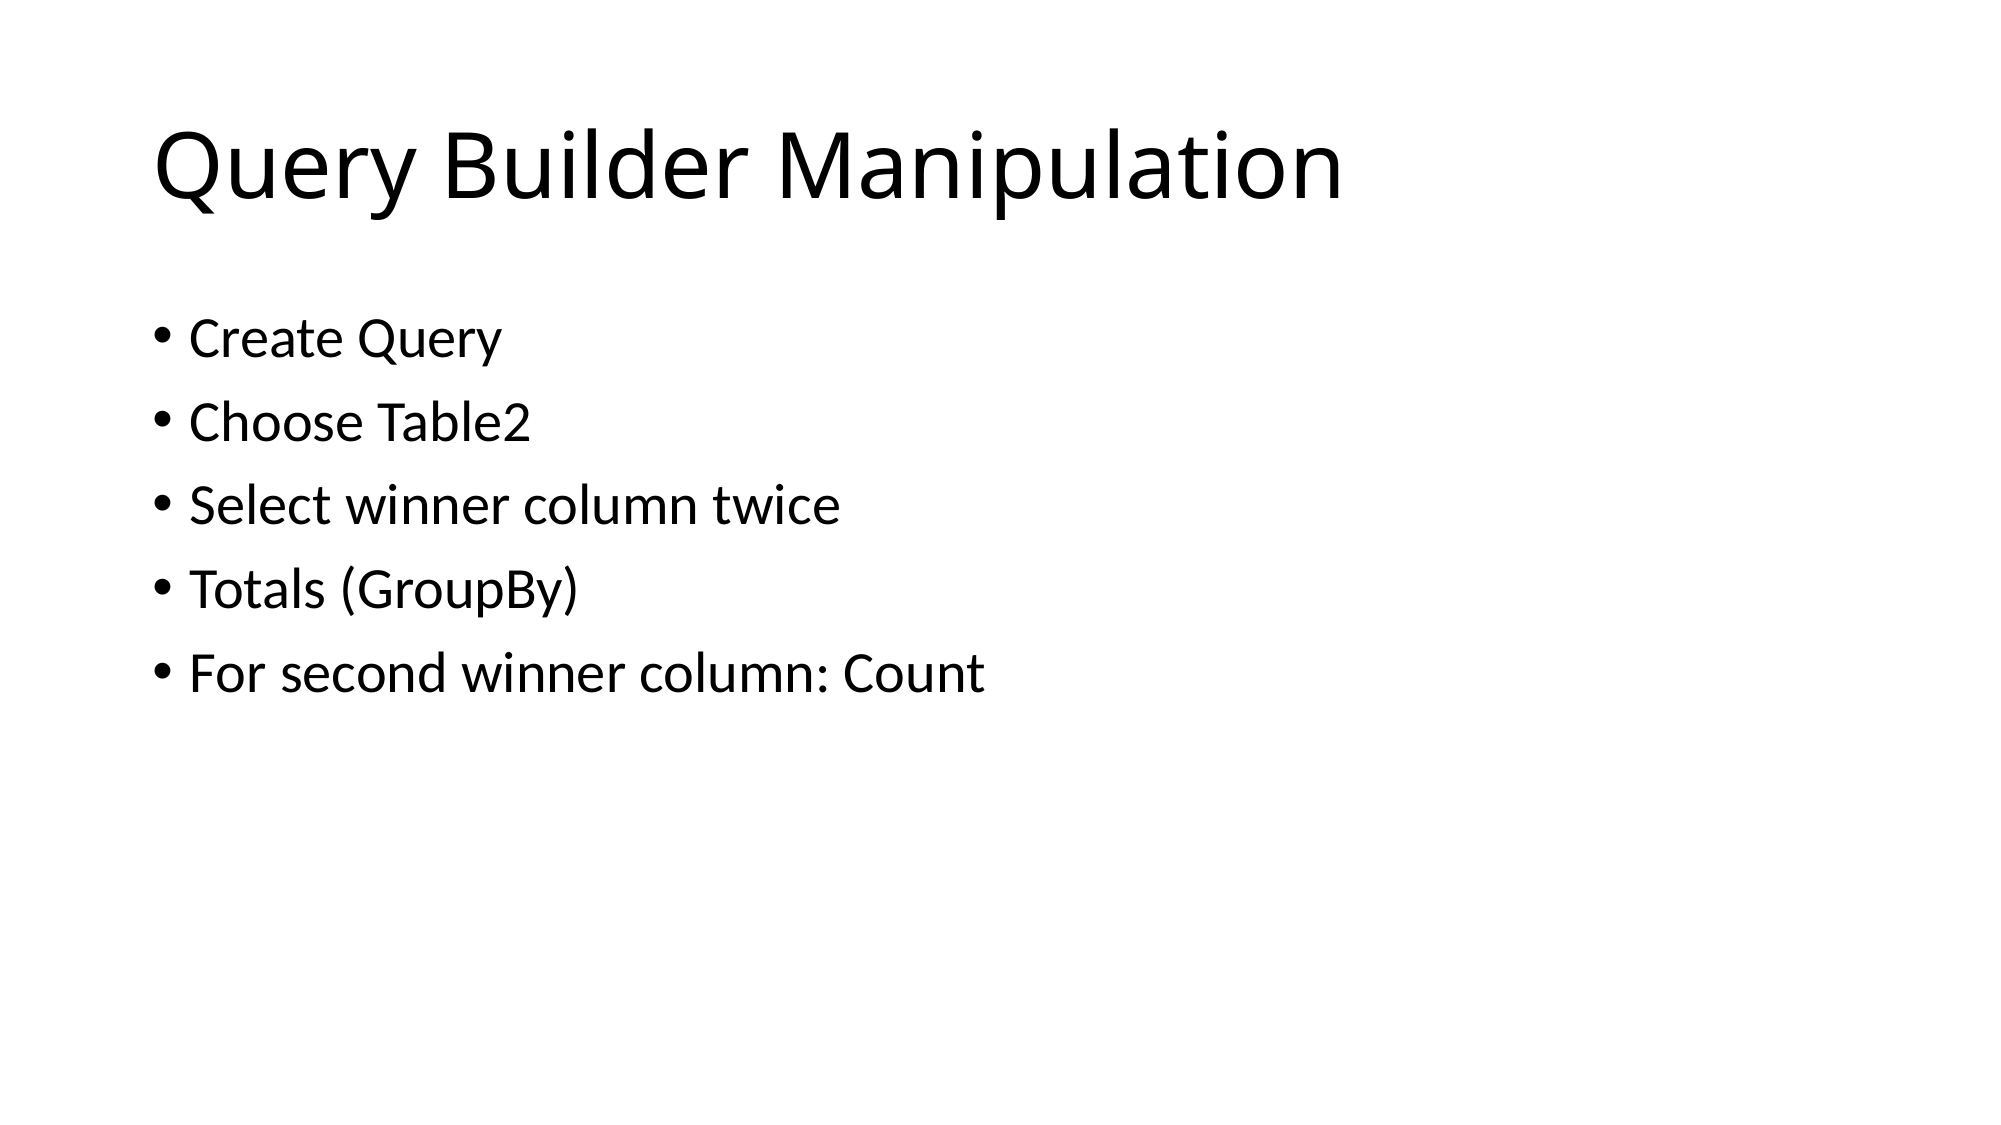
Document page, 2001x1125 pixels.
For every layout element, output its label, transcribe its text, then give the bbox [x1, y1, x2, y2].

title Query Builder Manipulation [137, 59, 1863, 278]
list Create Query Choose Table2 Select winner column twice Totals (GroupBy) For second winner column: Count [137, 299, 1863, 1014]
